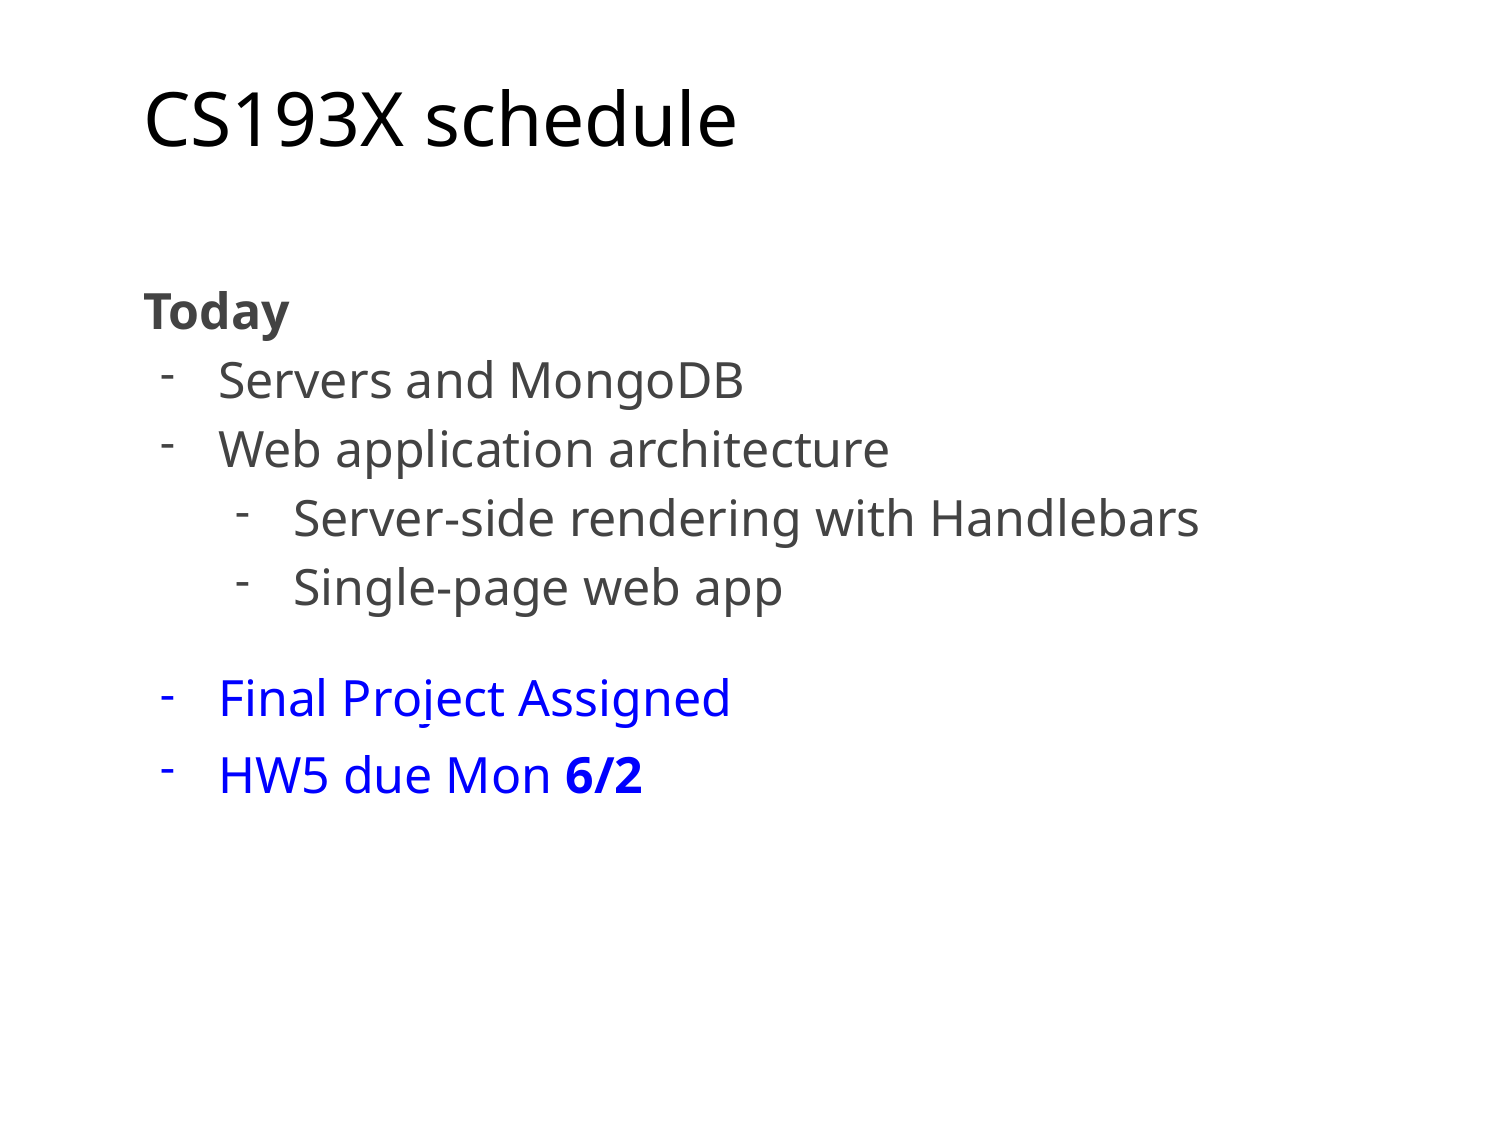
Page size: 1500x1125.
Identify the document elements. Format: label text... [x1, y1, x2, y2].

text_box Today Servers and MongoDB Web application architecture Server-side rendering with Handlebars Single-page web app Final Project Assigned HW5 due Mon 6/2 [128, 255, 1372, 1074]
text_box CS193X schedule [128, 56, 1372, 183]
